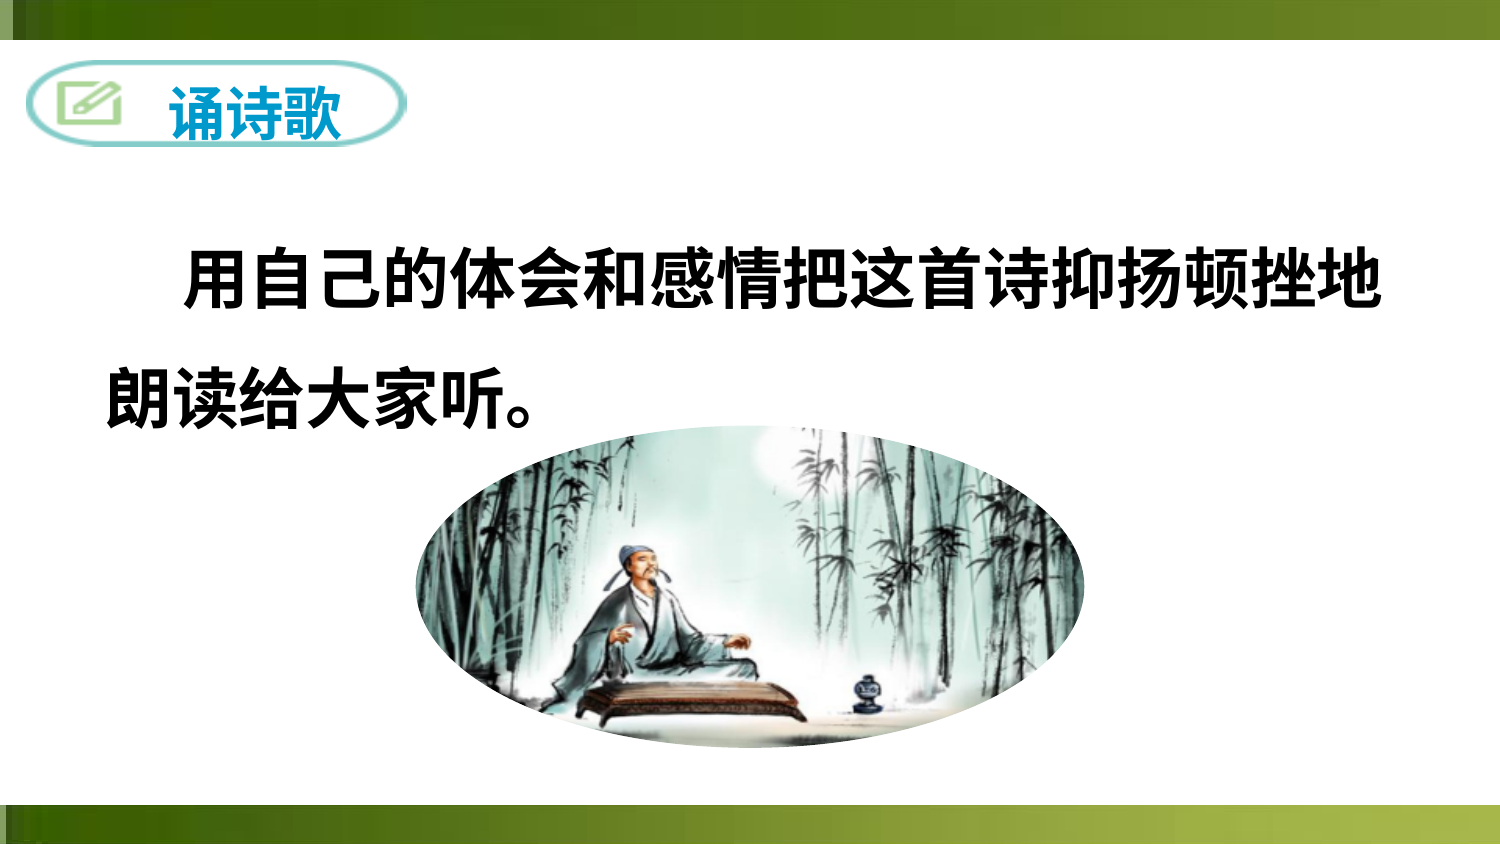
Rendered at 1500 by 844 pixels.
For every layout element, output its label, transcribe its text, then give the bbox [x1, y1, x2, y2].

text_box 用自己的体会和感情把这首诗抑扬顿挫地朗读给大家听。 [90, 189, 1410, 445]
picture [0, 805, 1500, 844]
picture [0, 0, 1500, 40]
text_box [26, 60, 407, 156]
picture [415, 425, 1085, 748]
